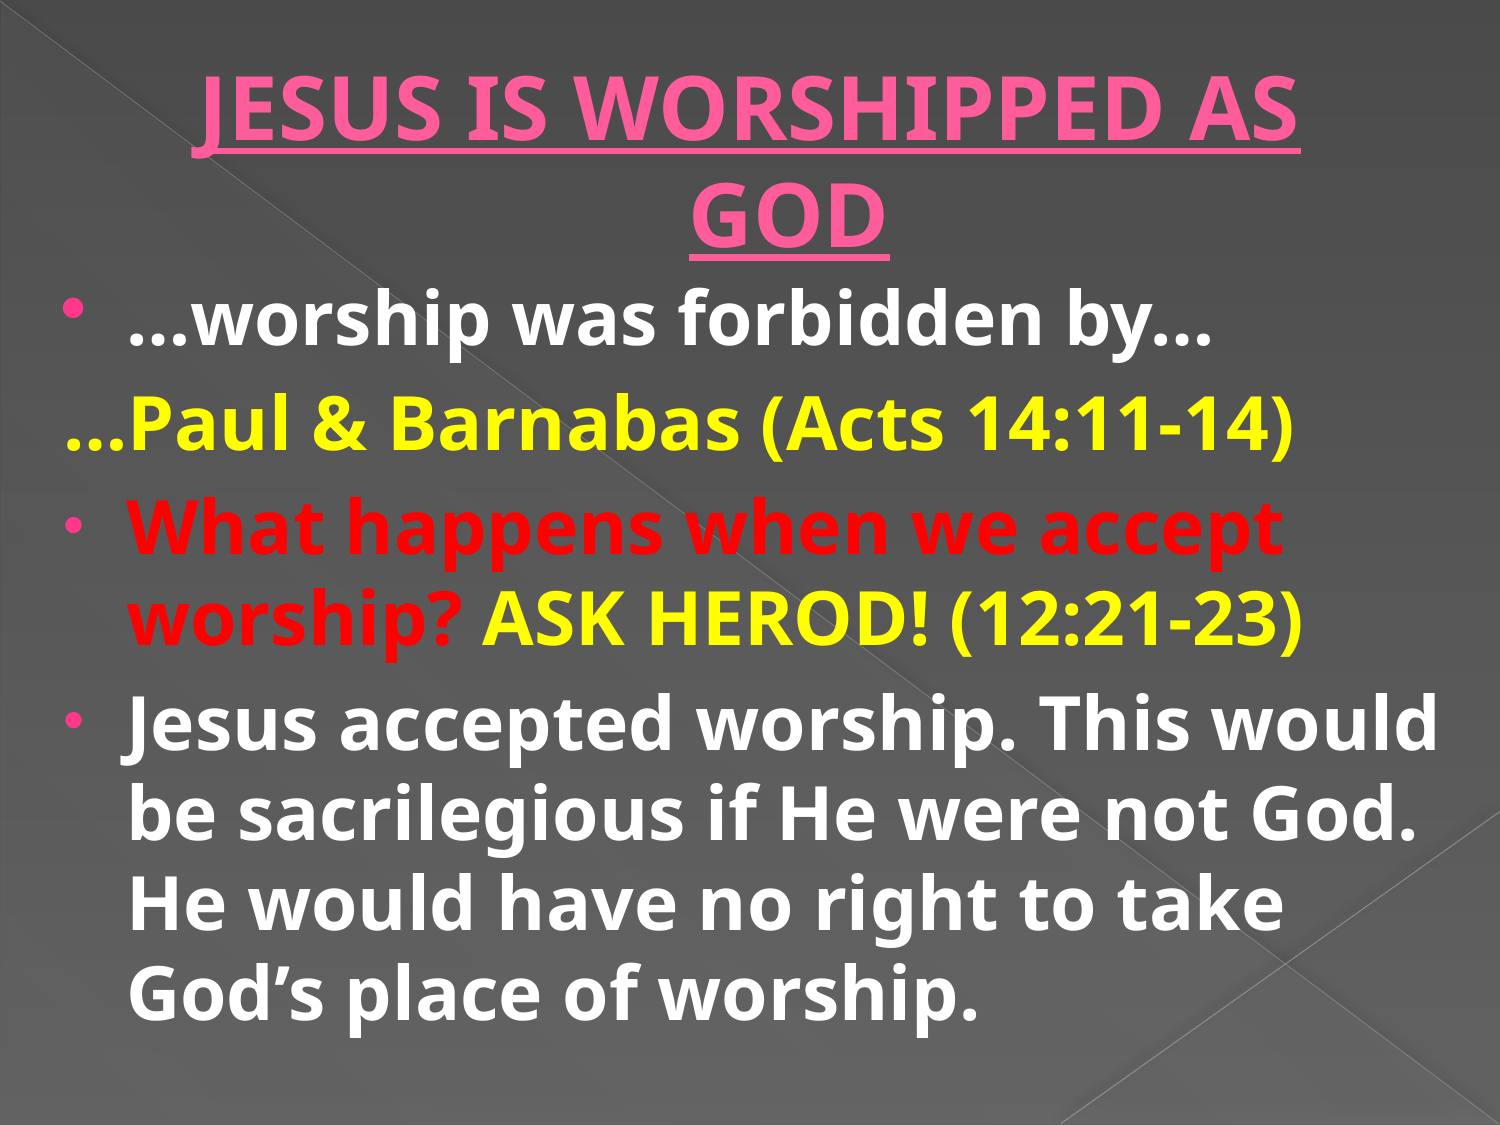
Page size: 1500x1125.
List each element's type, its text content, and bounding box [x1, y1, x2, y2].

list …worship was forbidden by… …Paul & Barnabas (Acts 14:11-14) What happens when we accept worship? ASK HEROD! (12:21-23) Jesus accepted worship. This would be sacrilegious if He were not God. He would have no right to take God’s place of worship. [37, 262, 1476, 1088]
title JESUS IS WORSHIPPED AS GOD [75, 43, 1425, 262]
